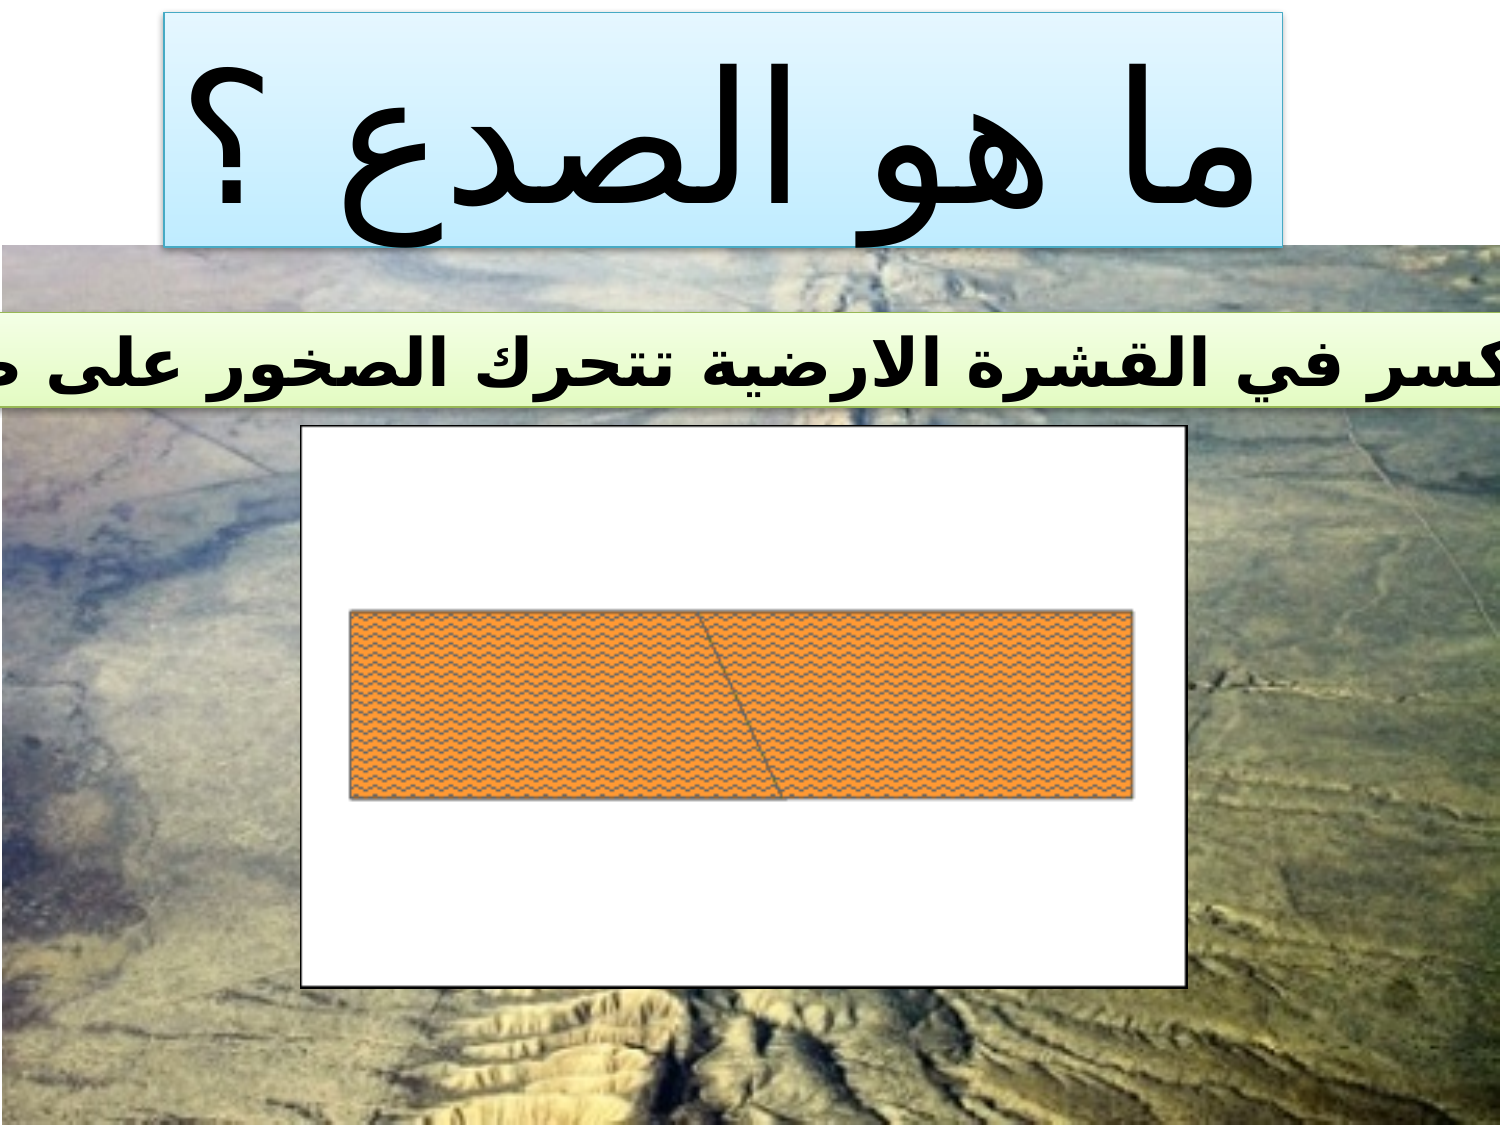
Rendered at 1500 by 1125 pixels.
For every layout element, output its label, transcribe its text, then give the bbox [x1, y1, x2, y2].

text_box ما هو الصدع ؟ [163, 12, 1283, 243]
picture [2, 244, 1500, 1125]
